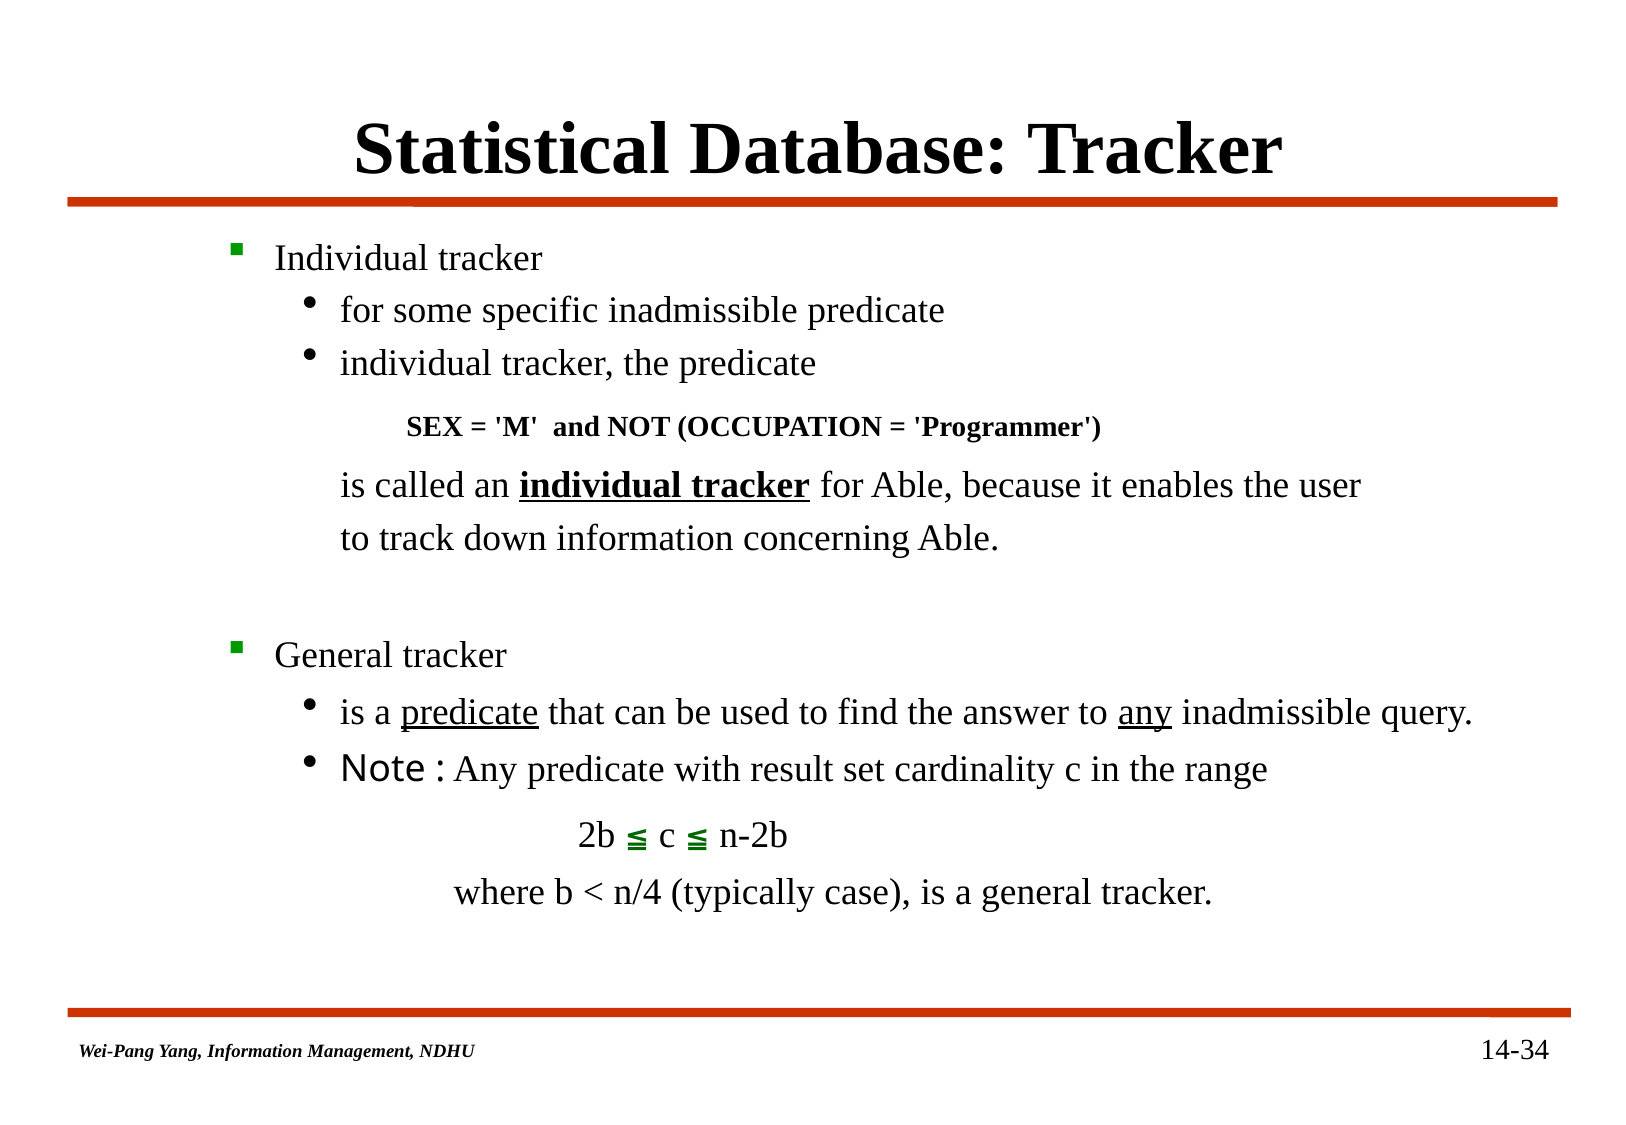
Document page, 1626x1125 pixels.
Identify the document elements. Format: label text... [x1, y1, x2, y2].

list Individual tracker for some specific inadmissible predicate individual tracker, the predicate SEX = 'M' and NOT (OCCUPATION = 'Programmer') is called an individual tracker for Able, because it enables the user to track down information concerning Able. General tracker is a predicate that can be used to find the answer to any inadmissible query. Note : Any predicate with result set cardinality c in the range 2b ≦ c ≦ n-2b where b < n/4 (typically case), is a general tracker. [137, 224, 1513, 988]
title Statistical Database: Tracker [148, 87, 1490, 200]
slide_number 14-34 [1225, 1023, 1565, 1099]
